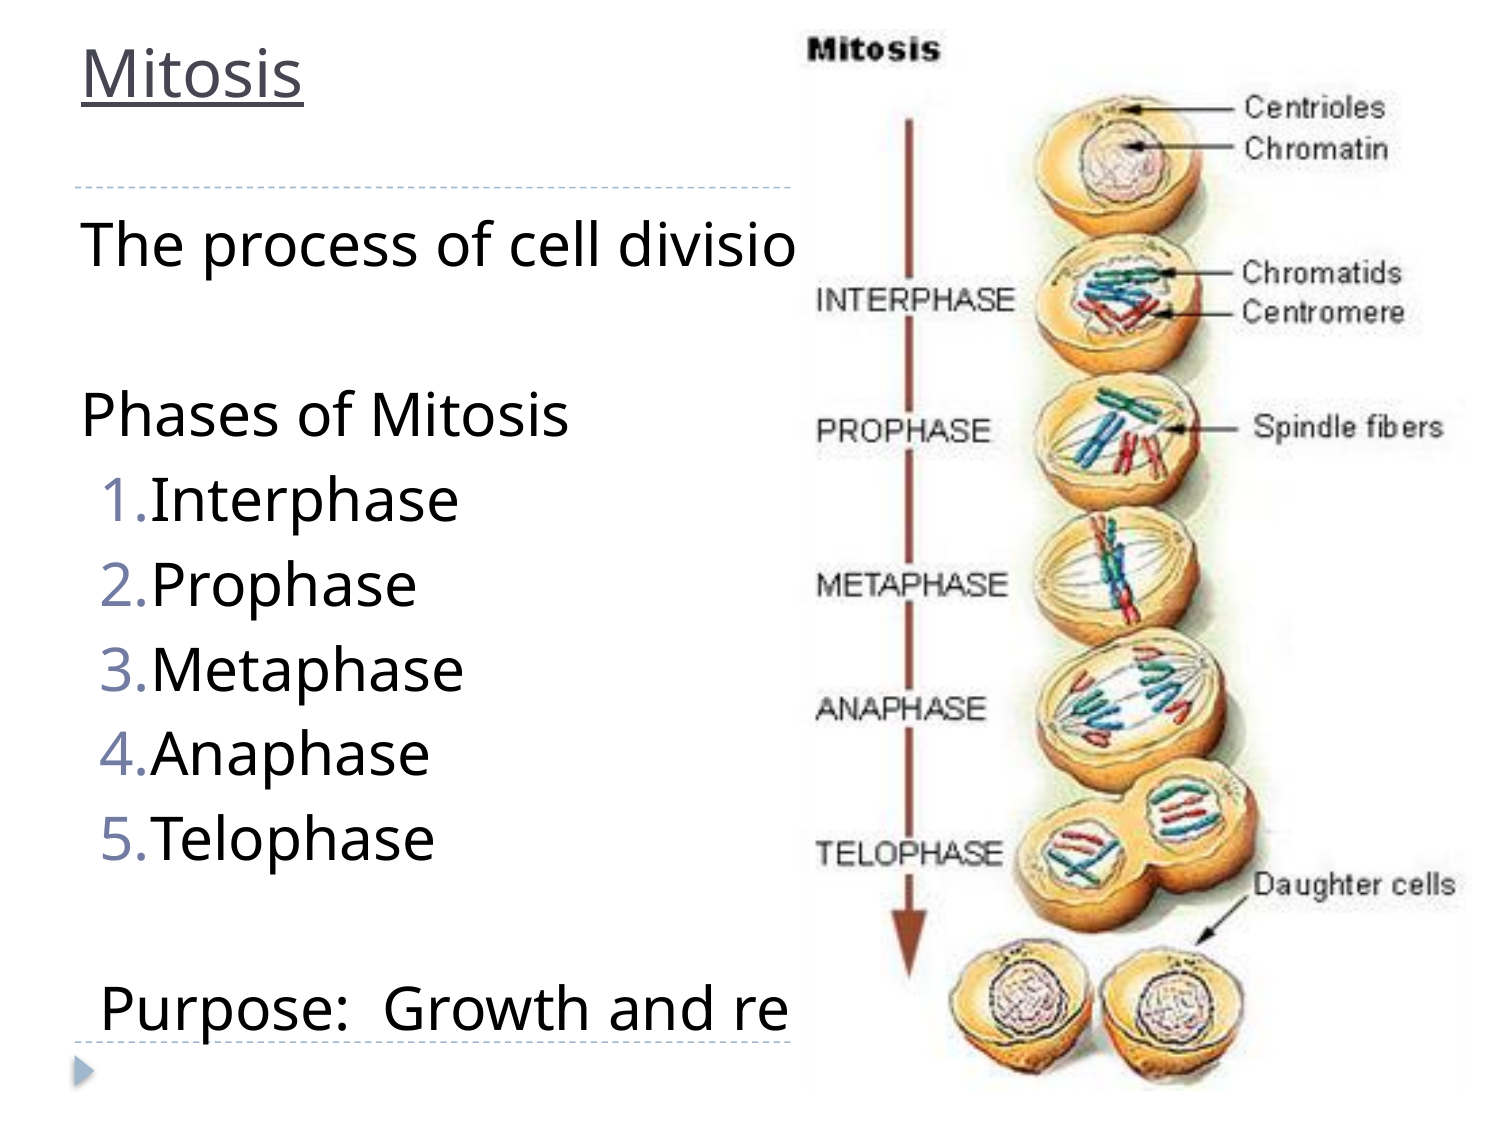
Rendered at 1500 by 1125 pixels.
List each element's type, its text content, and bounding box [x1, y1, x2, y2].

title Mitosis [75, 24, 1425, 188]
list The process of cell division is called mitosis. Phases of Mitosis Interphase Prophase Metaphase Anaphase Telophase Purpose: Growth and repair of cells [75, 200, 788, 1010]
picture [794, 29, 1472, 1091]
